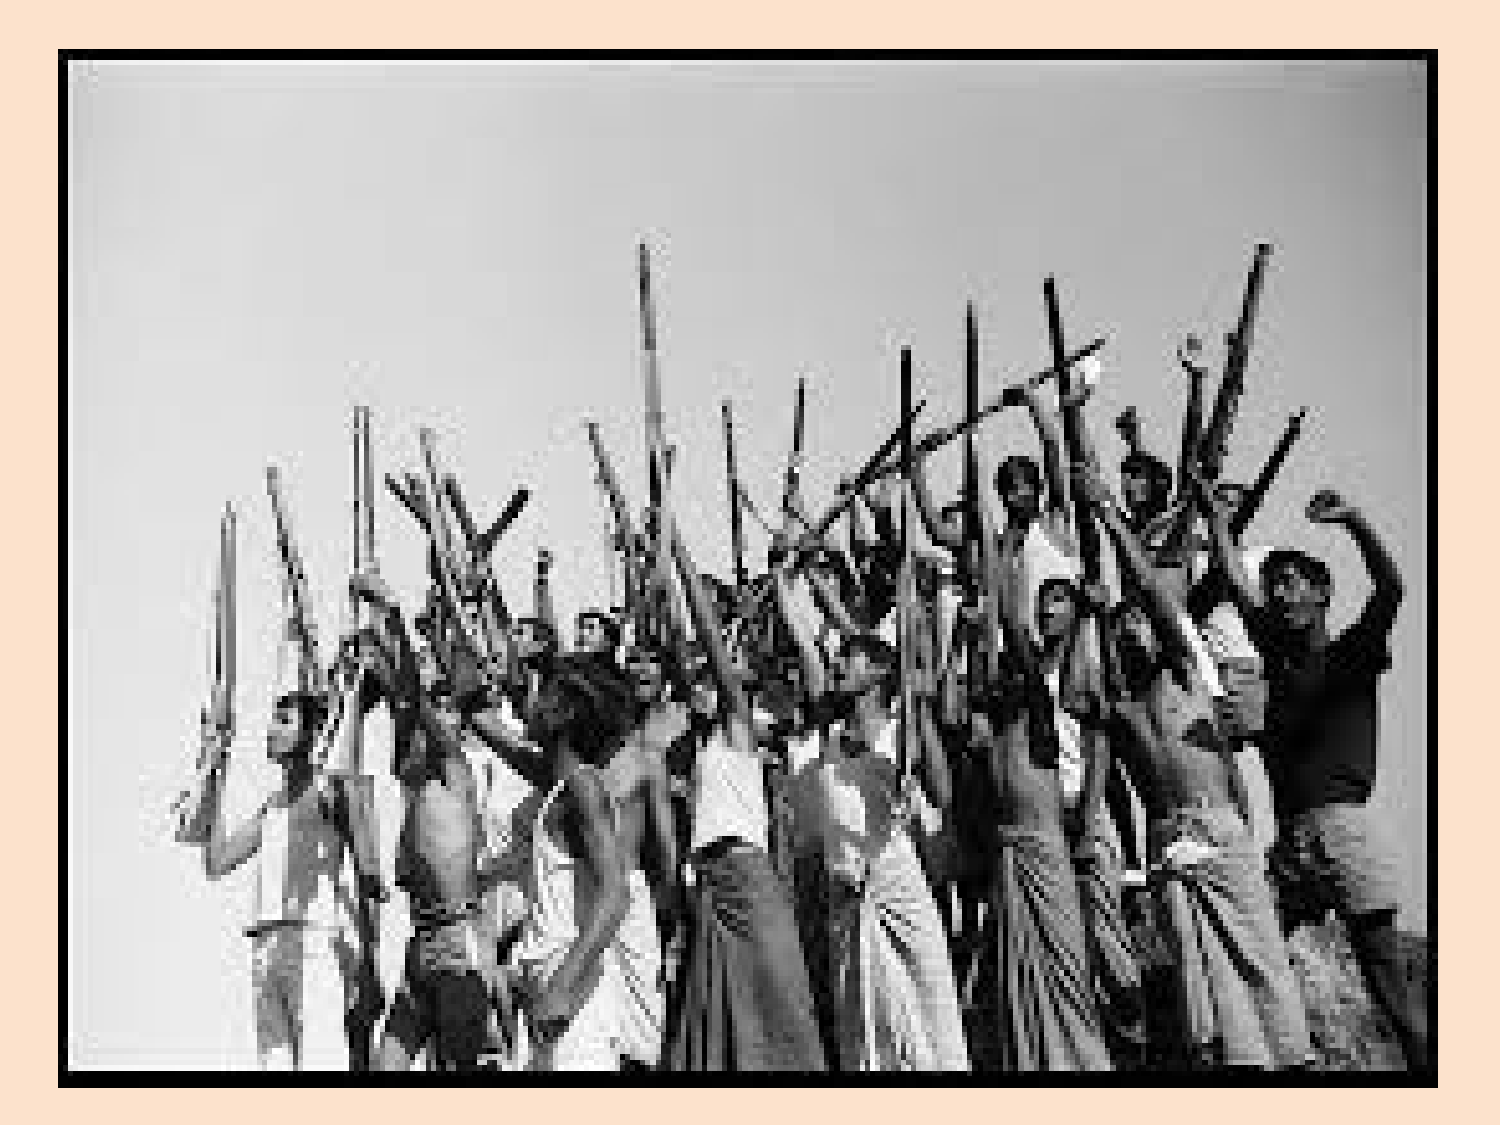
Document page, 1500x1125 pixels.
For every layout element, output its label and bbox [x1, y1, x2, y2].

picture [58, 49, 1438, 1088]
